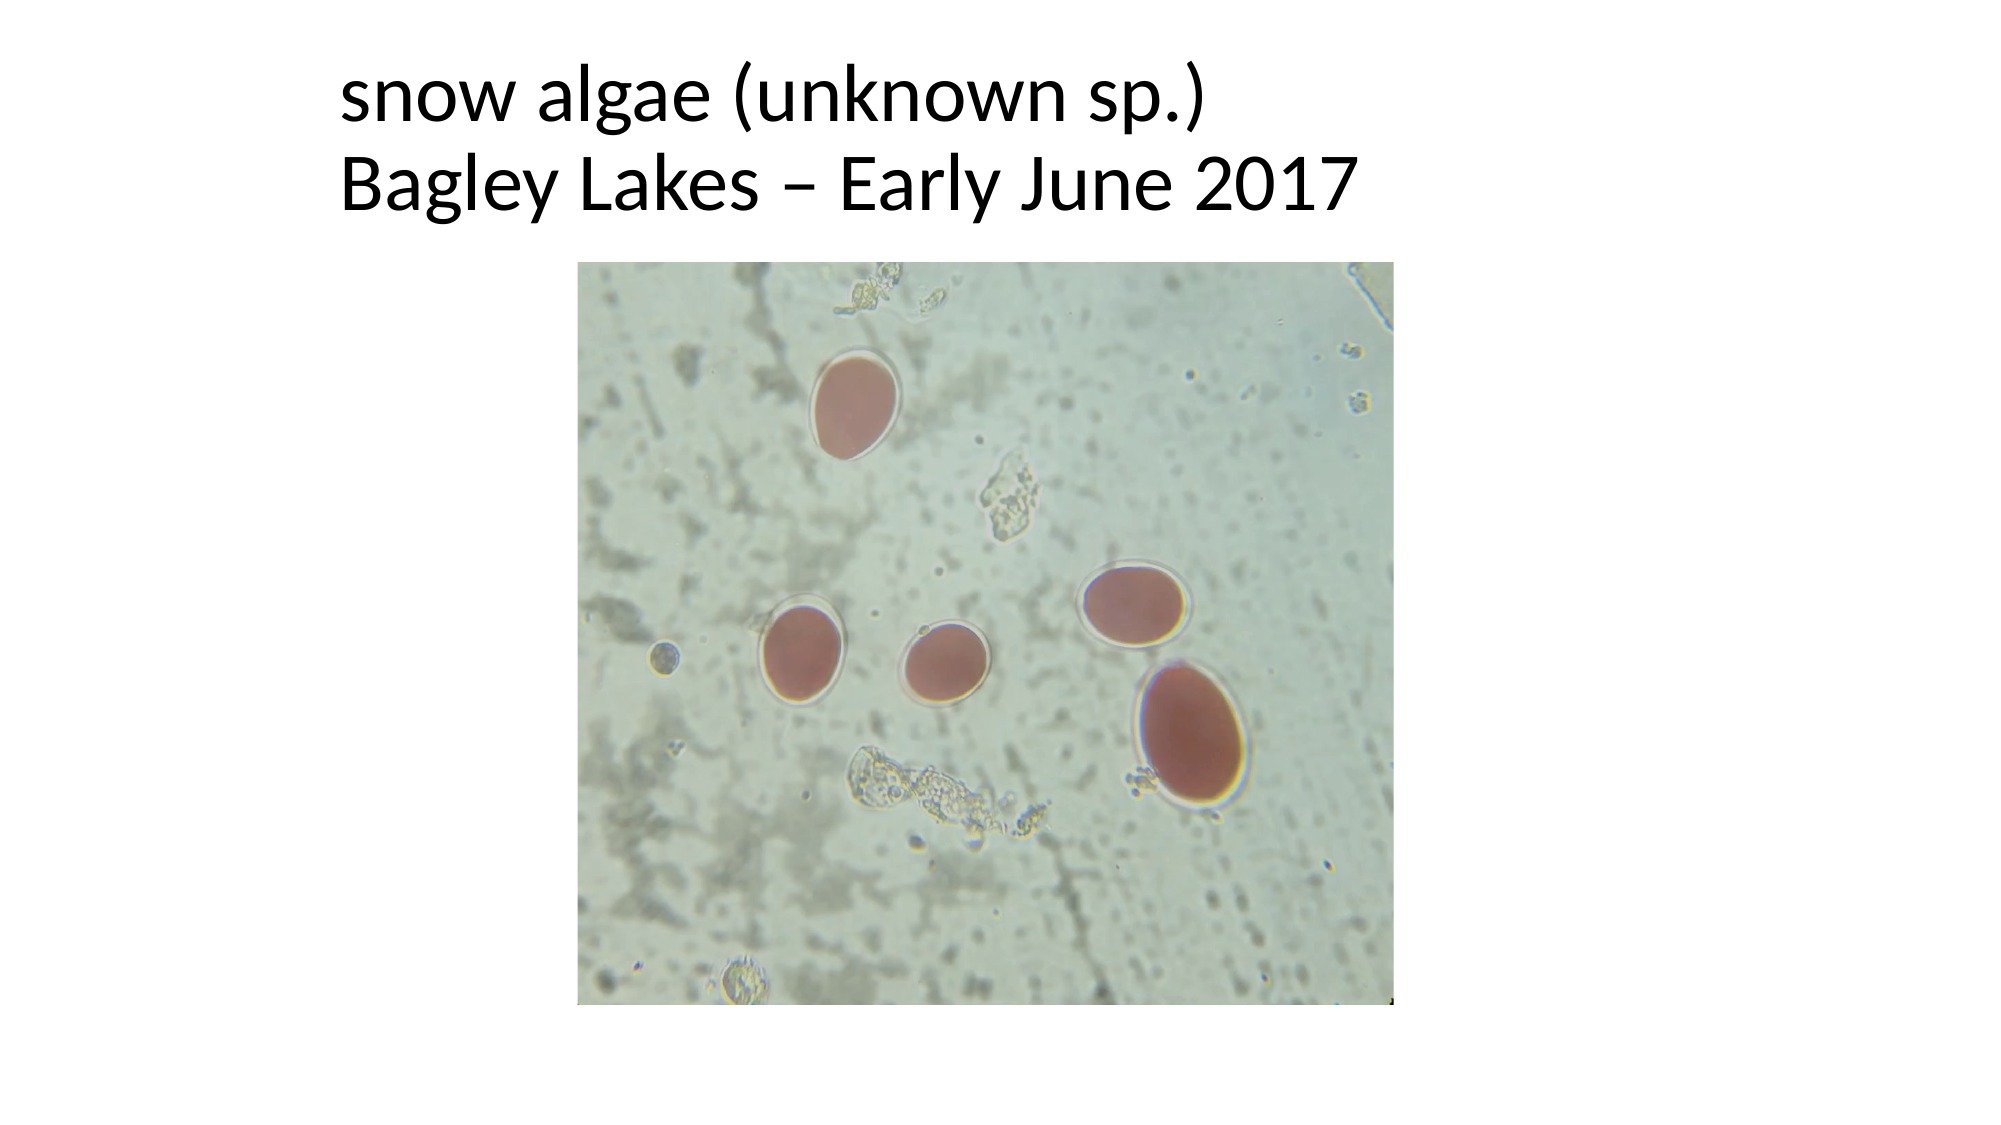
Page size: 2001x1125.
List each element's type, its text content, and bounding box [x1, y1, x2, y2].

title snow algae (unknown sp.) Bagley Lakes – Early June 2017 [324, 45, 1675, 233]
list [577, 262, 1394, 1006]
